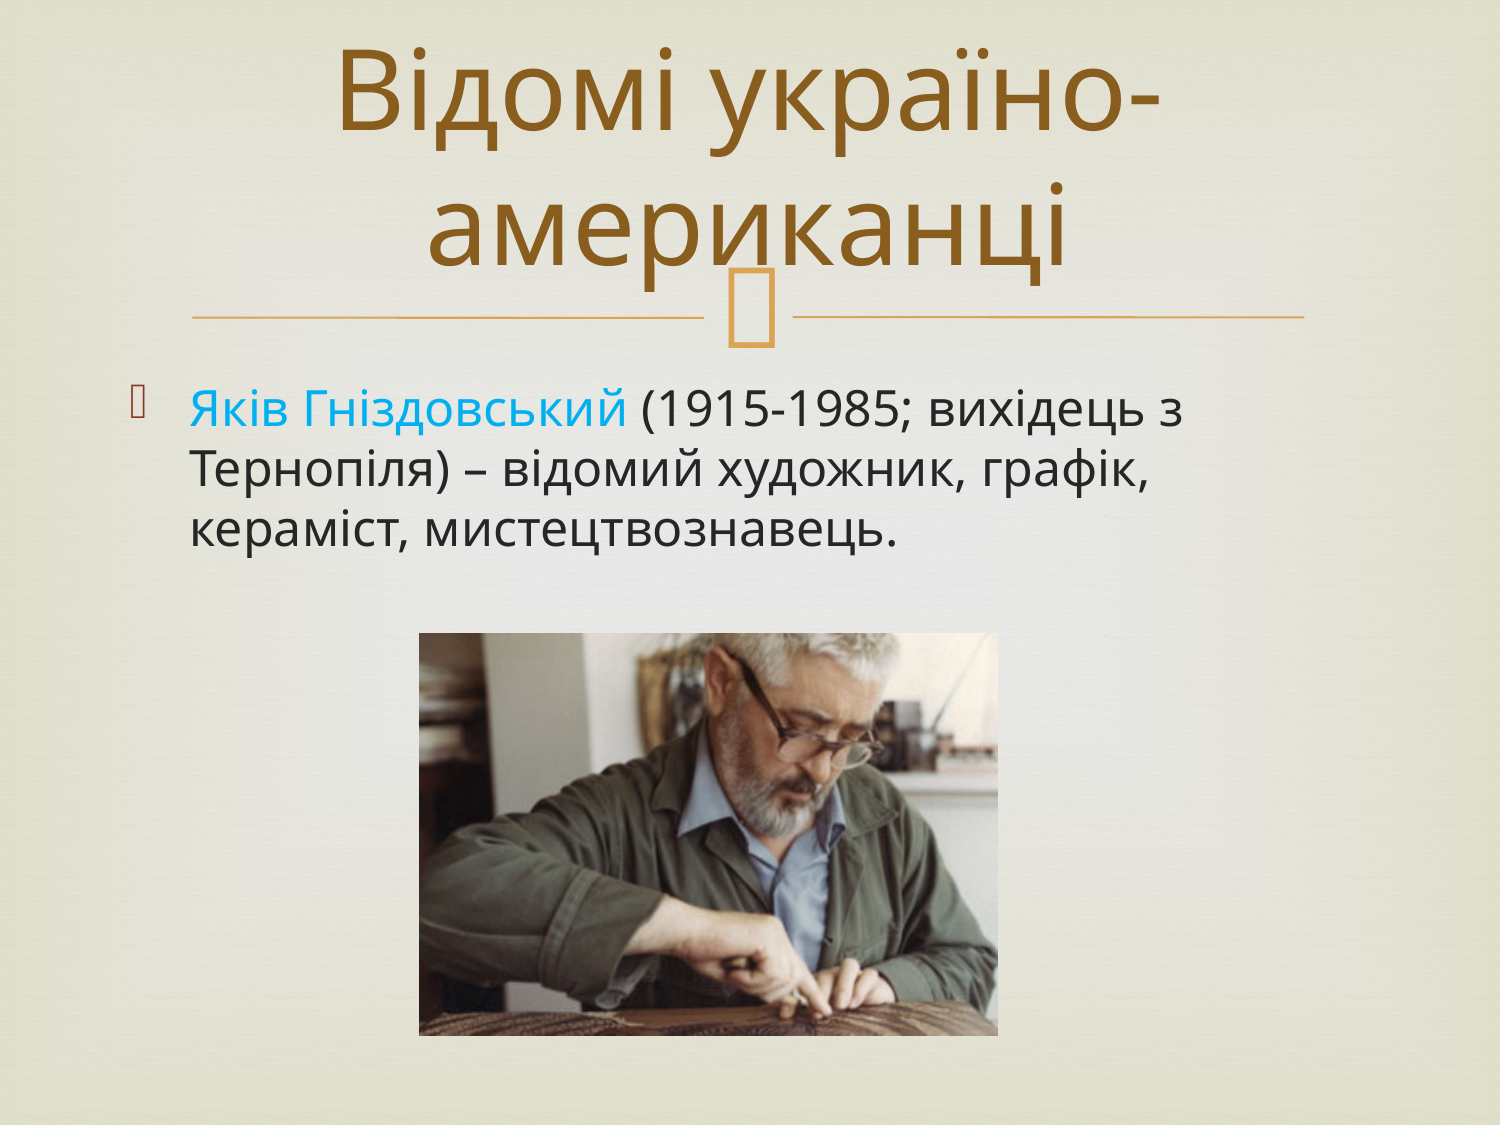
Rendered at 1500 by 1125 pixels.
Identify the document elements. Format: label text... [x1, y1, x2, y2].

title Відомі україно-американці [112, 66, 1385, 240]
picture [418, 632, 999, 1037]
list Яків Гніздовський (1915-1985; вихідець з Тернопіля) – відомий художник, графік, кераміст, мистецтвознавець. [114, 368, 1386, 1005]
